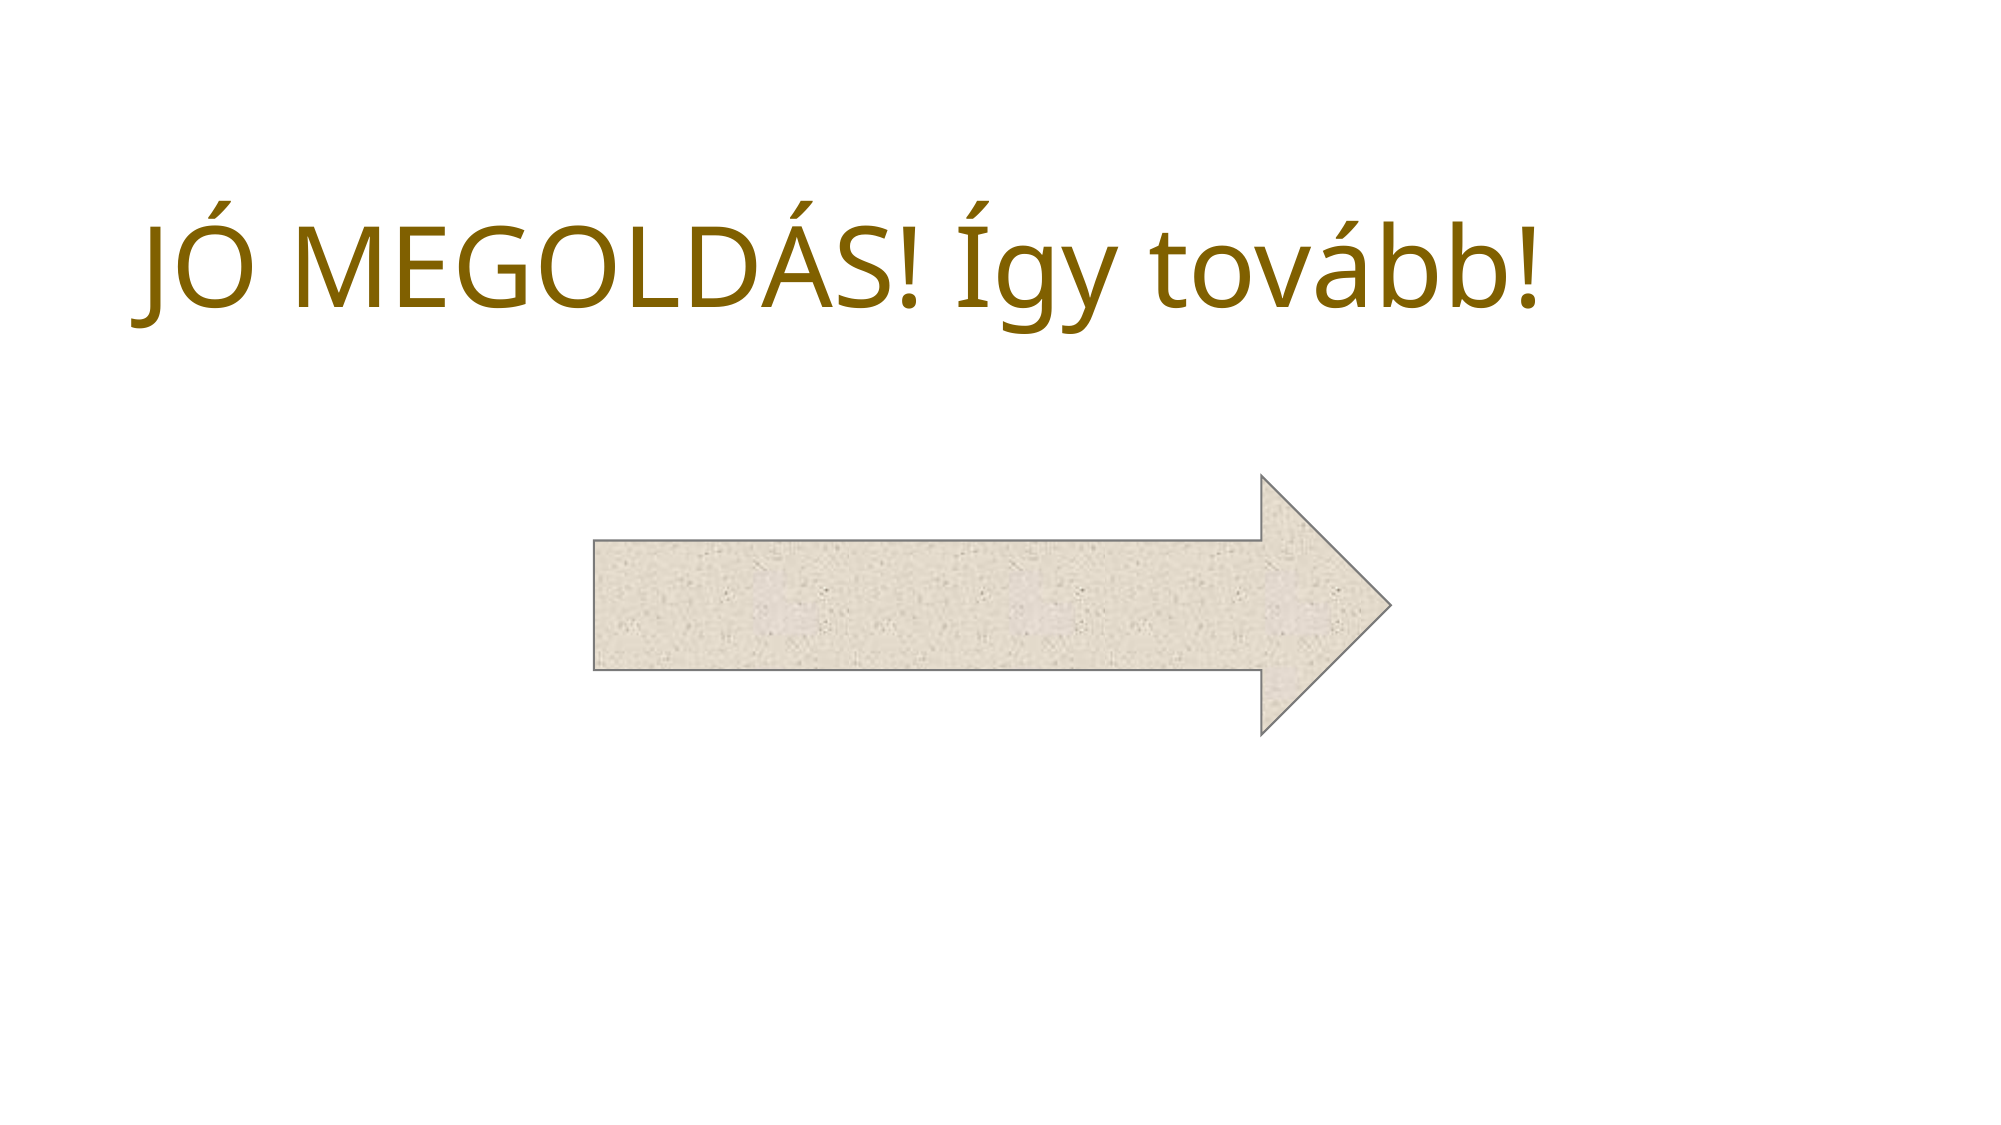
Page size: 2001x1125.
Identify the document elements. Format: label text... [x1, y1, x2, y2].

text_box JÓ MEGOLDÁS! Így tovább! [125, 187, 1709, 338]
text_box [592, 473, 1393, 738]
